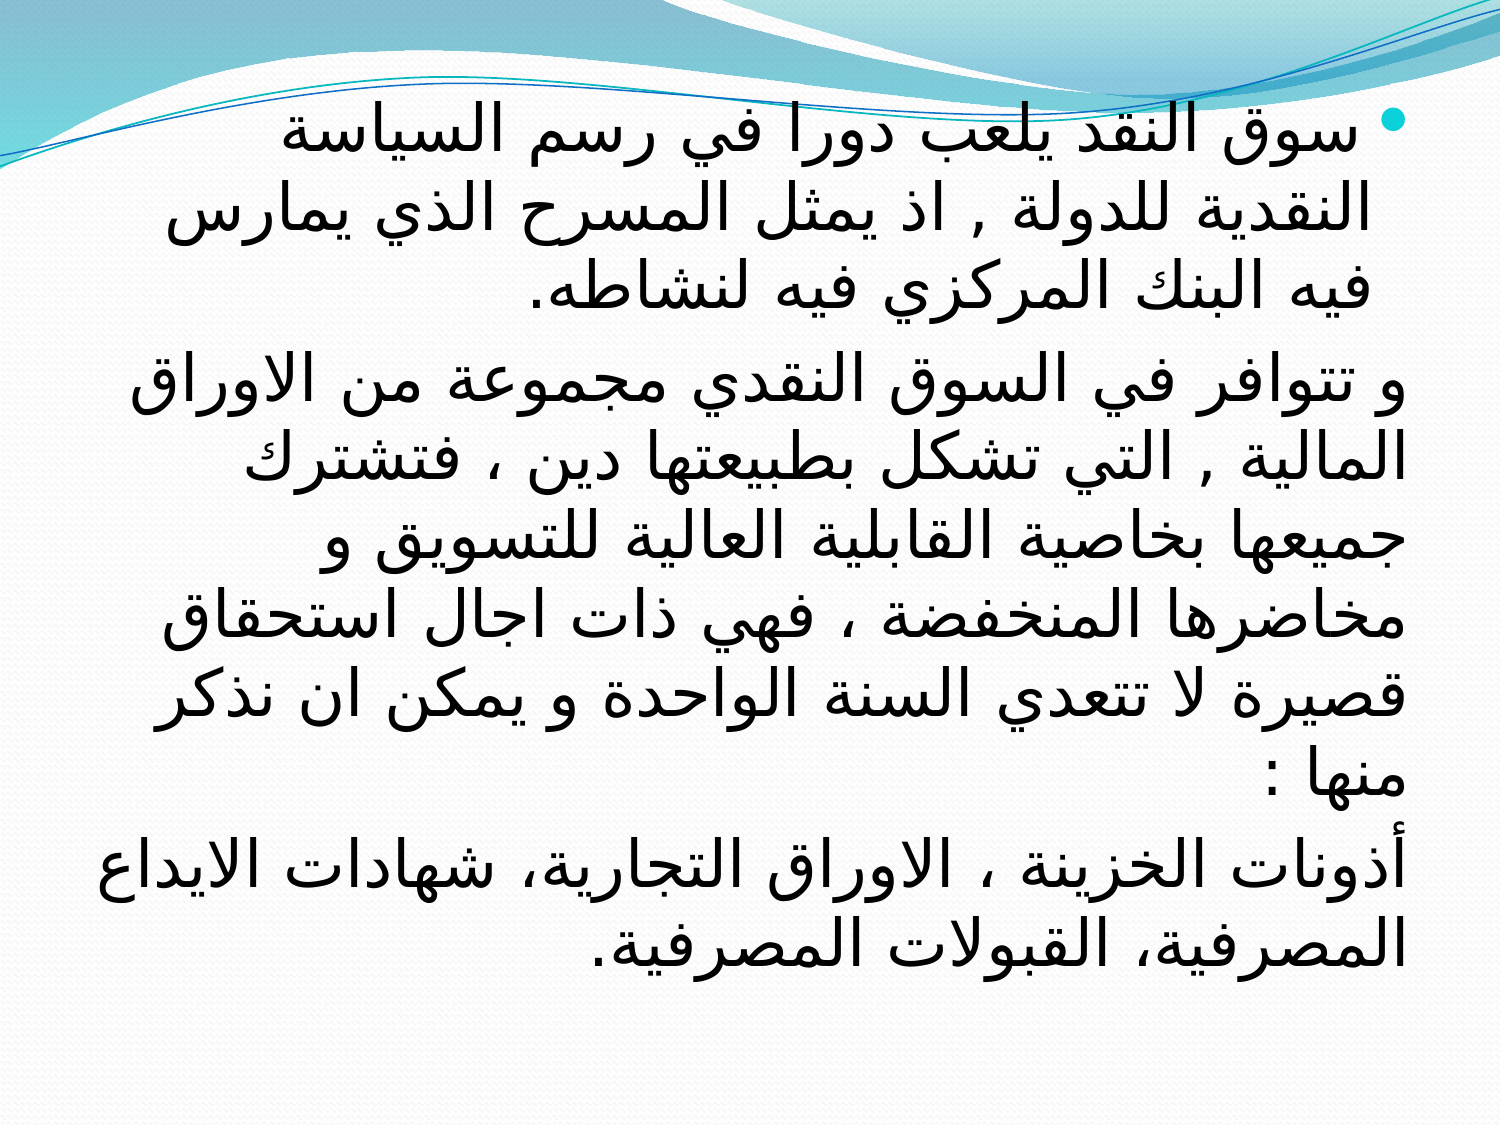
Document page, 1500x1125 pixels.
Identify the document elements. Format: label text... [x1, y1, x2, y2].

list سوق النقد يلعب دورا في رسم السياسة النقدية للدولة , اذ يمثل المسرح الذي يمارس فيه البنك المركزي فيه لنشاطه. و تتوافر في السوق النقدي مجموعة من الاوراق المالية , التي تشكل بطبيعتها دين ، فتشترك جميعها بخاصية القابلية العالية للتسويق و مخاضرها المنخفضة ، فهي ذات اجال استحقاق قصيرة لا تتعدي السنة الواحدة و يمكن ان نذكر منها : أذونات الخزينة ، الاوراق التجارية، شهادات الايداع المصرفية، القبولات المصرفية. [74, 77, 1426, 1006]
